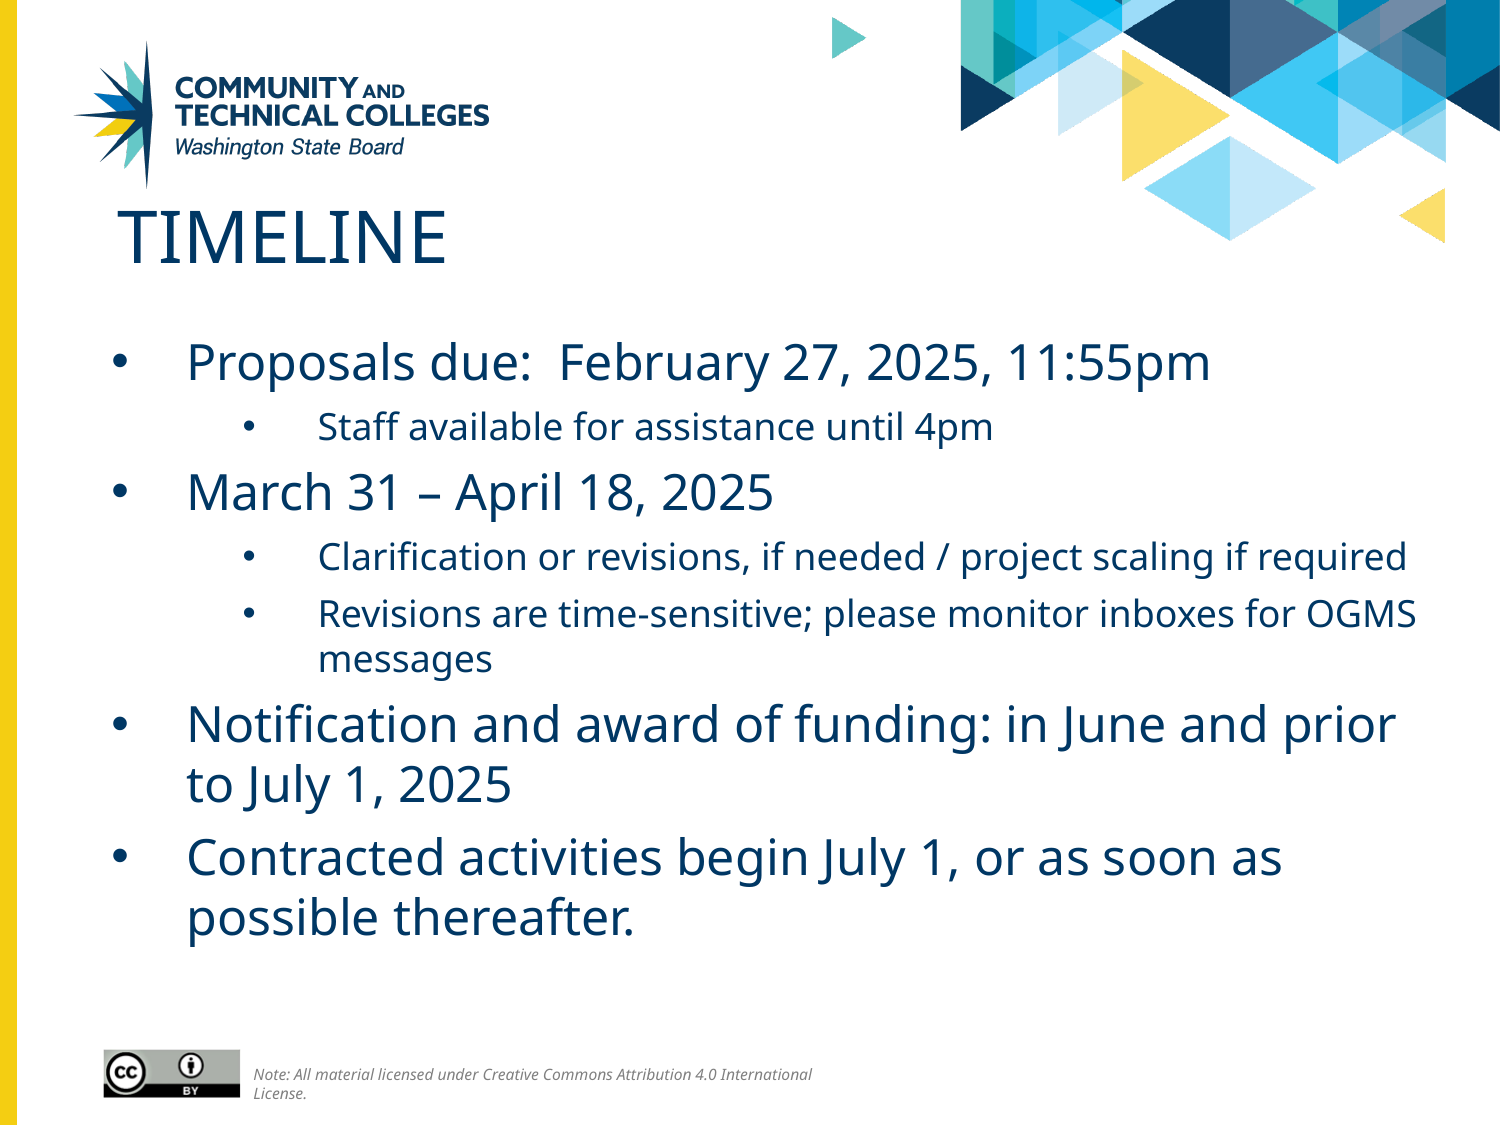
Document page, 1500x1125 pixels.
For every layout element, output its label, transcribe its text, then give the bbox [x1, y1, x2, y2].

picture [832, 0, 1500, 243]
title timeline [103, 193, 1397, 294]
picture [17, 25, 557, 228]
list Proposals due: February 27, 2025, 11:55pm Staff available for assistance until 4pm March 31 – April 18, 2025 Clarification or revisions, if needed / project scaling if required Revisions are time-sensitive; please monitor inboxes for OGMS messages Notification and award of funding: in June and prior to July 1, 2025 Contracted activities begin July 1, or as soon as possible thereafter. [96, 322, 1473, 1029]
picture [103, 1049, 241, 1099]
